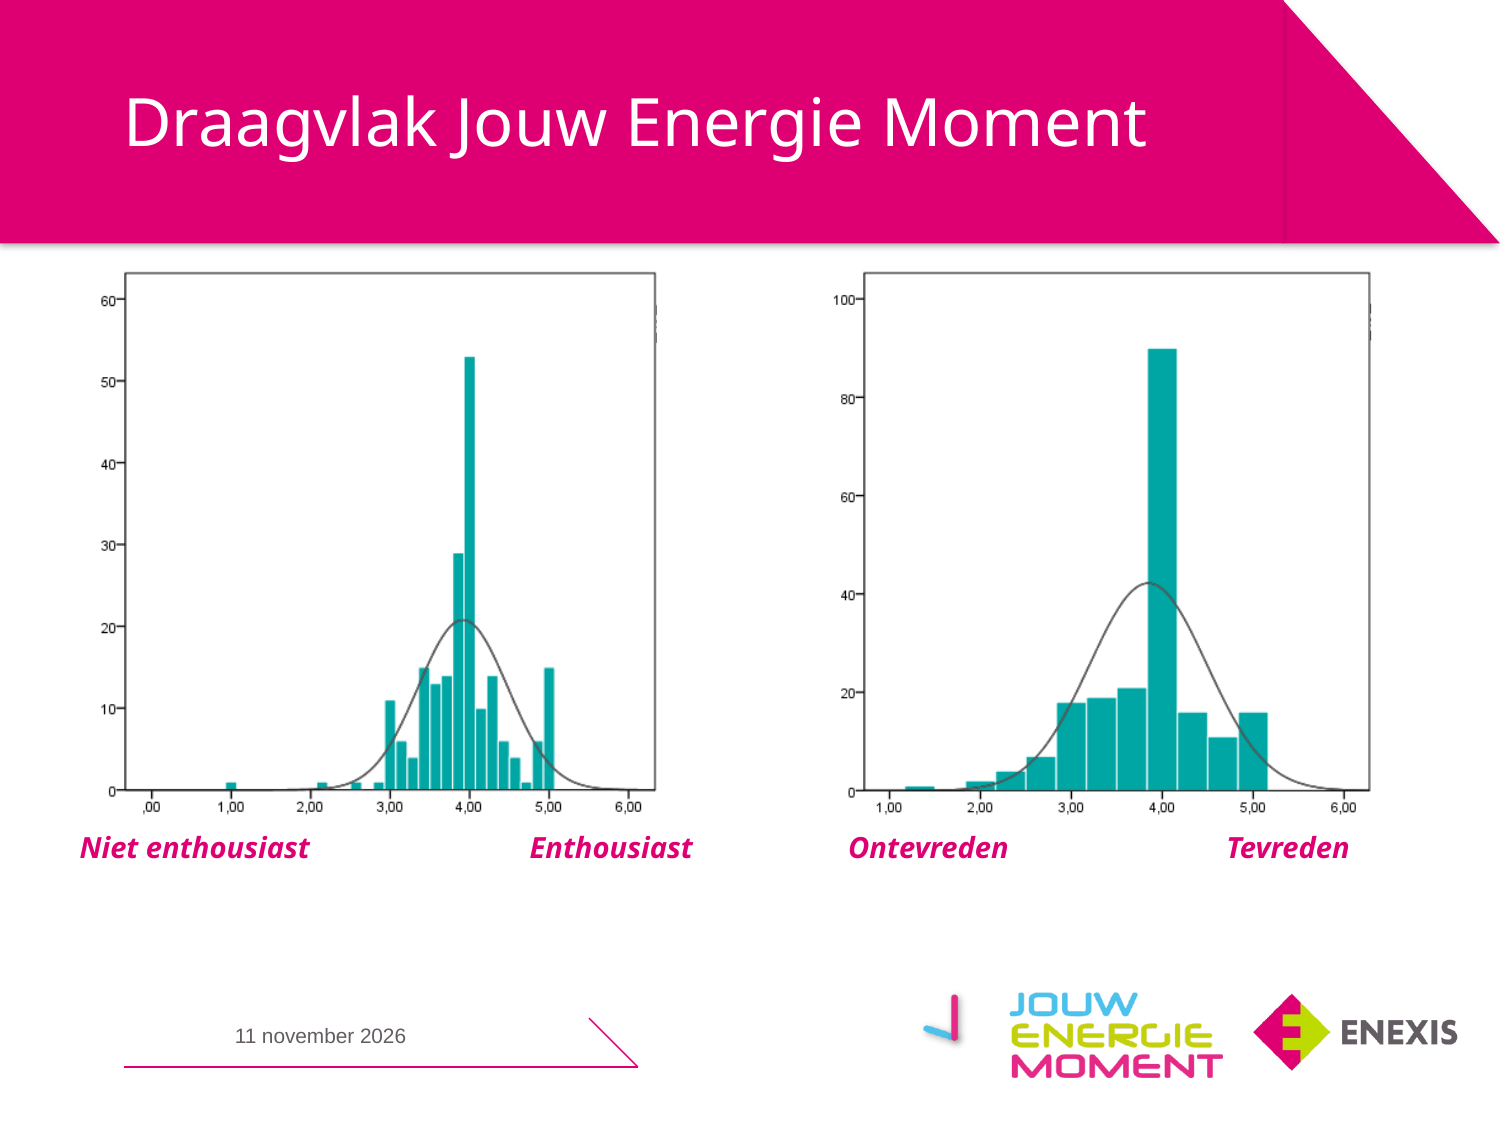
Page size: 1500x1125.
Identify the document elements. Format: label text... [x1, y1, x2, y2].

text_box Niet enthousiast Enthousiast [64, 822, 758, 907]
picture [915, 986, 1223, 1078]
text_box Ontevreden Tevreden [833, 821, 1436, 872]
picture [833, 266, 1372, 820]
picture [1252, 993, 1458, 1071]
picture [94, 266, 657, 820]
title Draagvlak Jouw Energie Moment [123, 30, 1425, 209]
